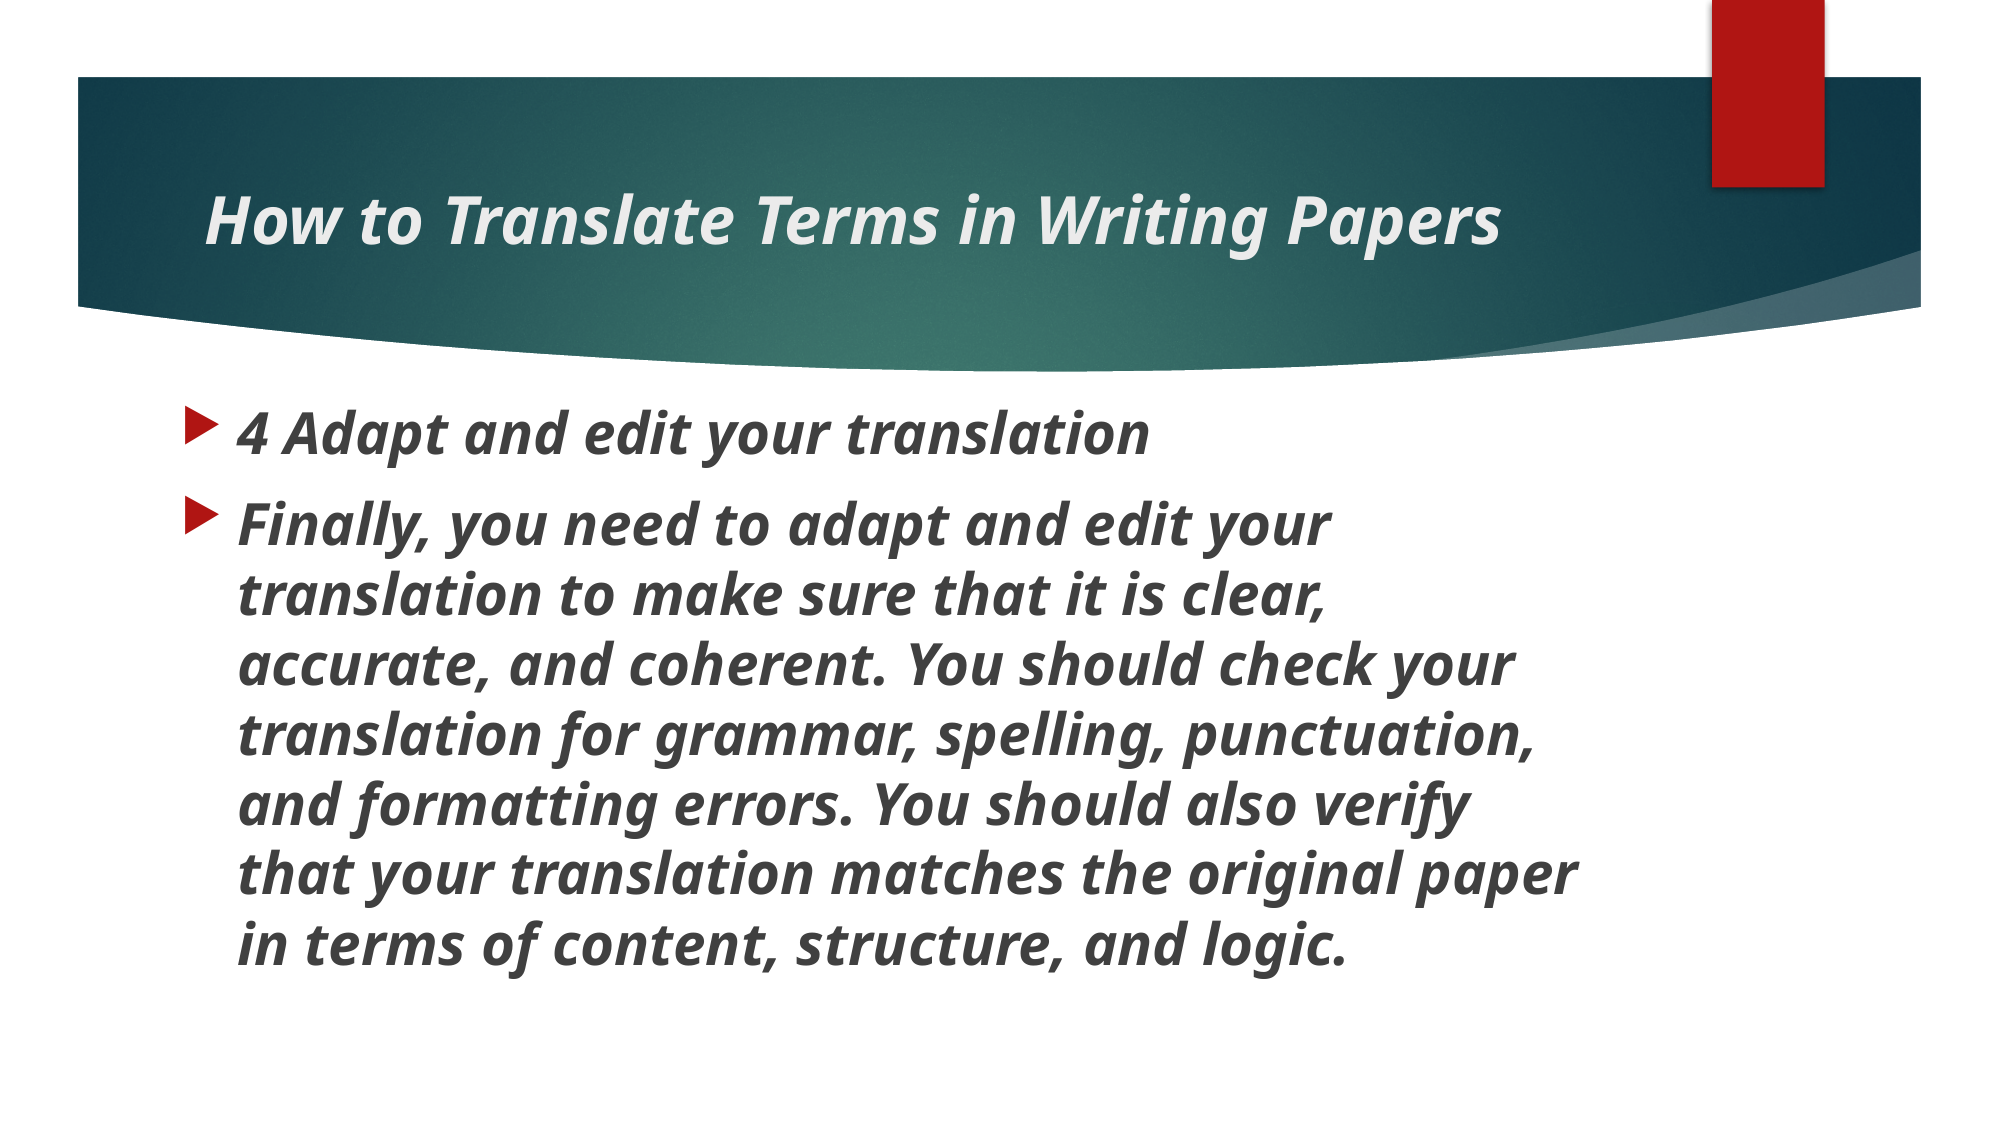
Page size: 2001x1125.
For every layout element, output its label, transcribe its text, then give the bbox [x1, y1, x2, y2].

list 4 Adapt and edit your translation Finally, you need to adapt and edit your translation to make sure that it is clear, accurate, and coherent. You should check your translation for grammar, spelling, punctuation, and formatting errors. You should also verify that your translation matches the original paper in terms of content, structure, and logic. [165, 388, 1614, 949]
title How to Translate Terms in Writing Papers [189, 159, 1638, 276]
